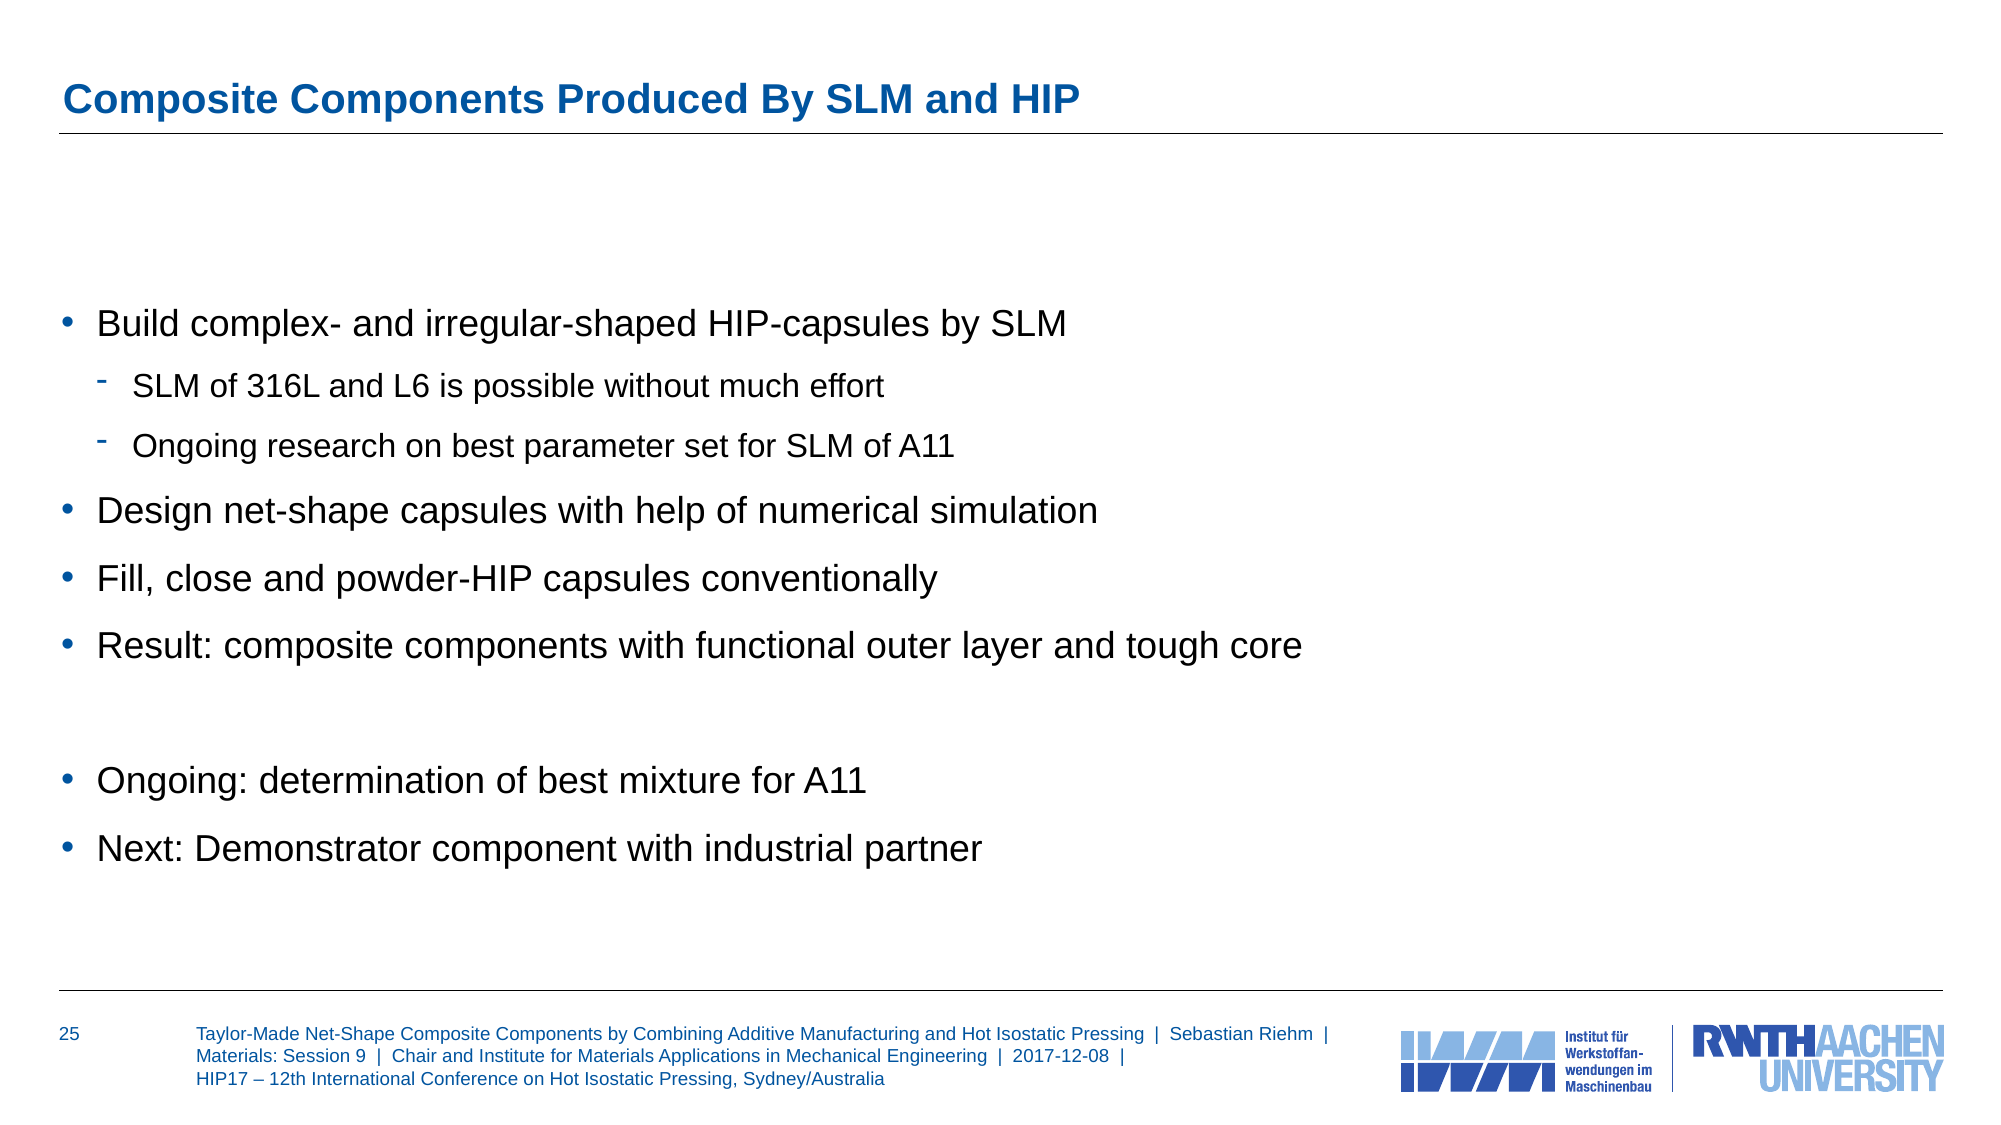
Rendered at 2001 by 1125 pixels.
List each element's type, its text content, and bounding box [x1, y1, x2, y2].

title Composite Components Produced By SLM and HIP [63, 33, 1947, 123]
list Build complex- and irregular-shaped HIP-capsules by SLM SLM of 316L and L6 is possible without much effort Ongoing research on best parameter set for SLM of A11 Design net-shape capsules with help of numerical simulation Fill, close and powder-HIP capsules conventionally Result: composite components with functional outer layer and tough core Ongoing: determination of best mixture for A11 Next: Demonstrator component with industrial partner [61, 276, 1945, 801]
